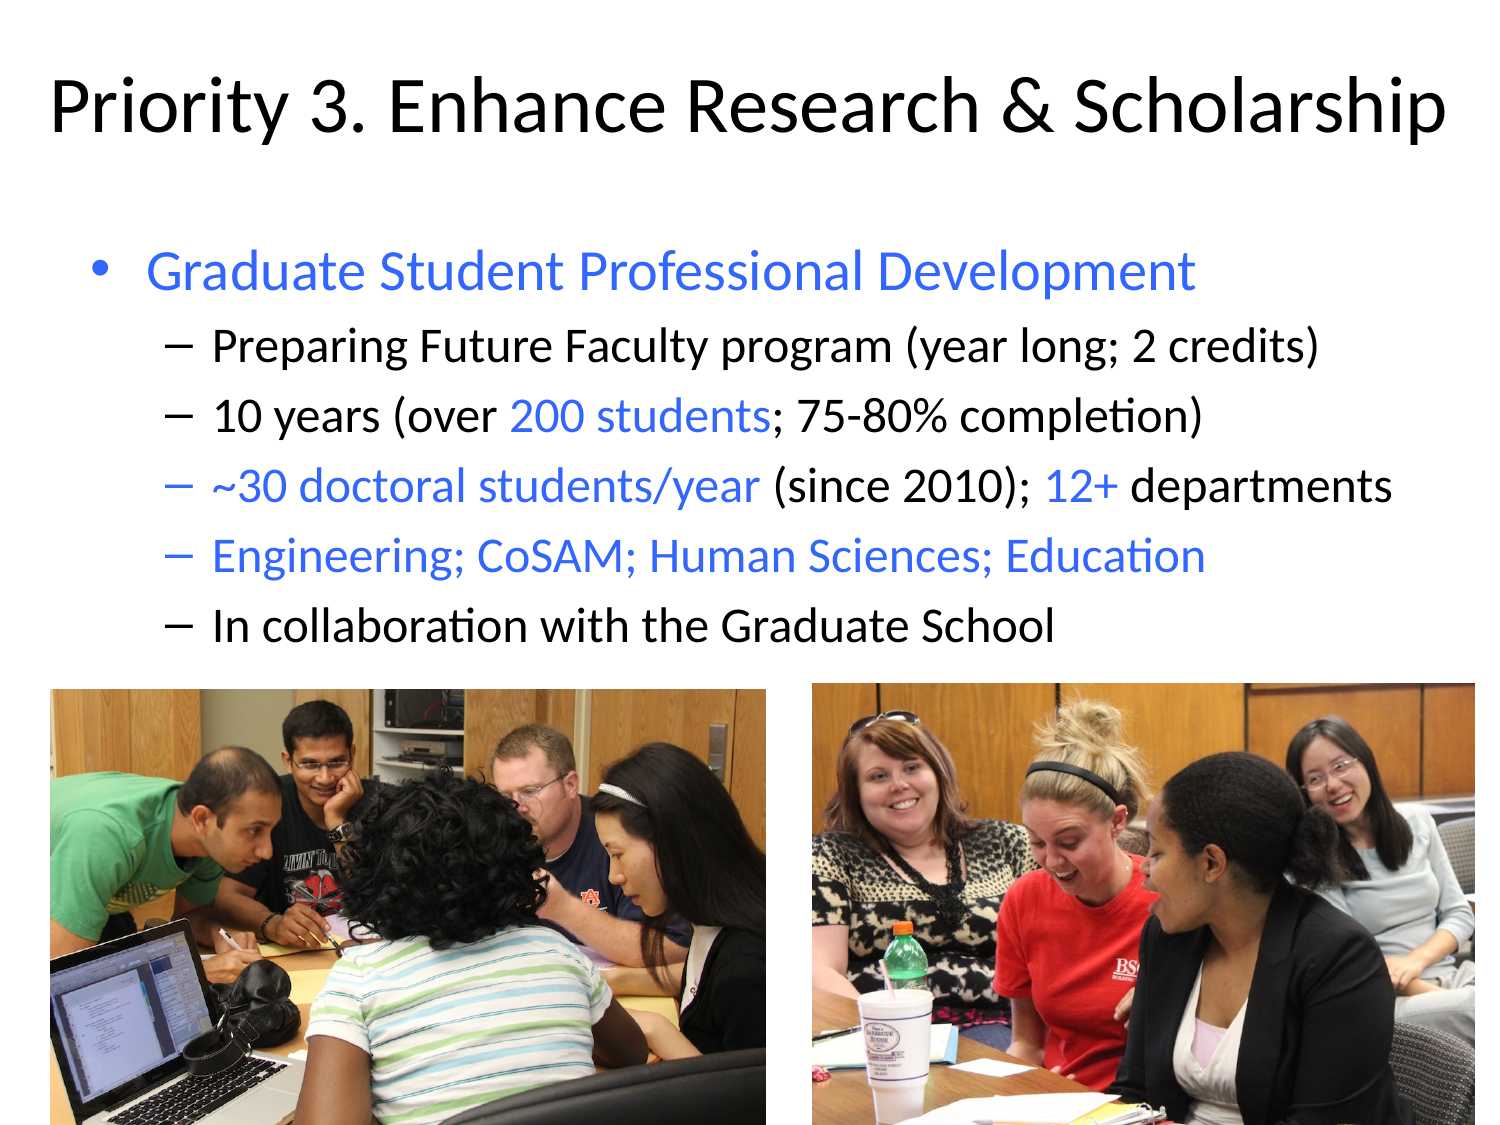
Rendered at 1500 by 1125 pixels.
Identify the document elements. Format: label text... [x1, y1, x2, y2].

picture [812, 683, 1476, 1125]
picture [49, 689, 766, 1125]
title Priority 3. Enhance Research & Scholarship [0, 6, 1500, 194]
list Graduate Student Professional Development Preparing Future Faculty program (year long; 2 credits) 10 years (over 200 students; 75-80% completion) ~30 doctoral students/year (since 2010); 12+ departments Engineering; CoSAM; Human Sciences; Education In collaboration with the Graduate School [75, 224, 1463, 688]
